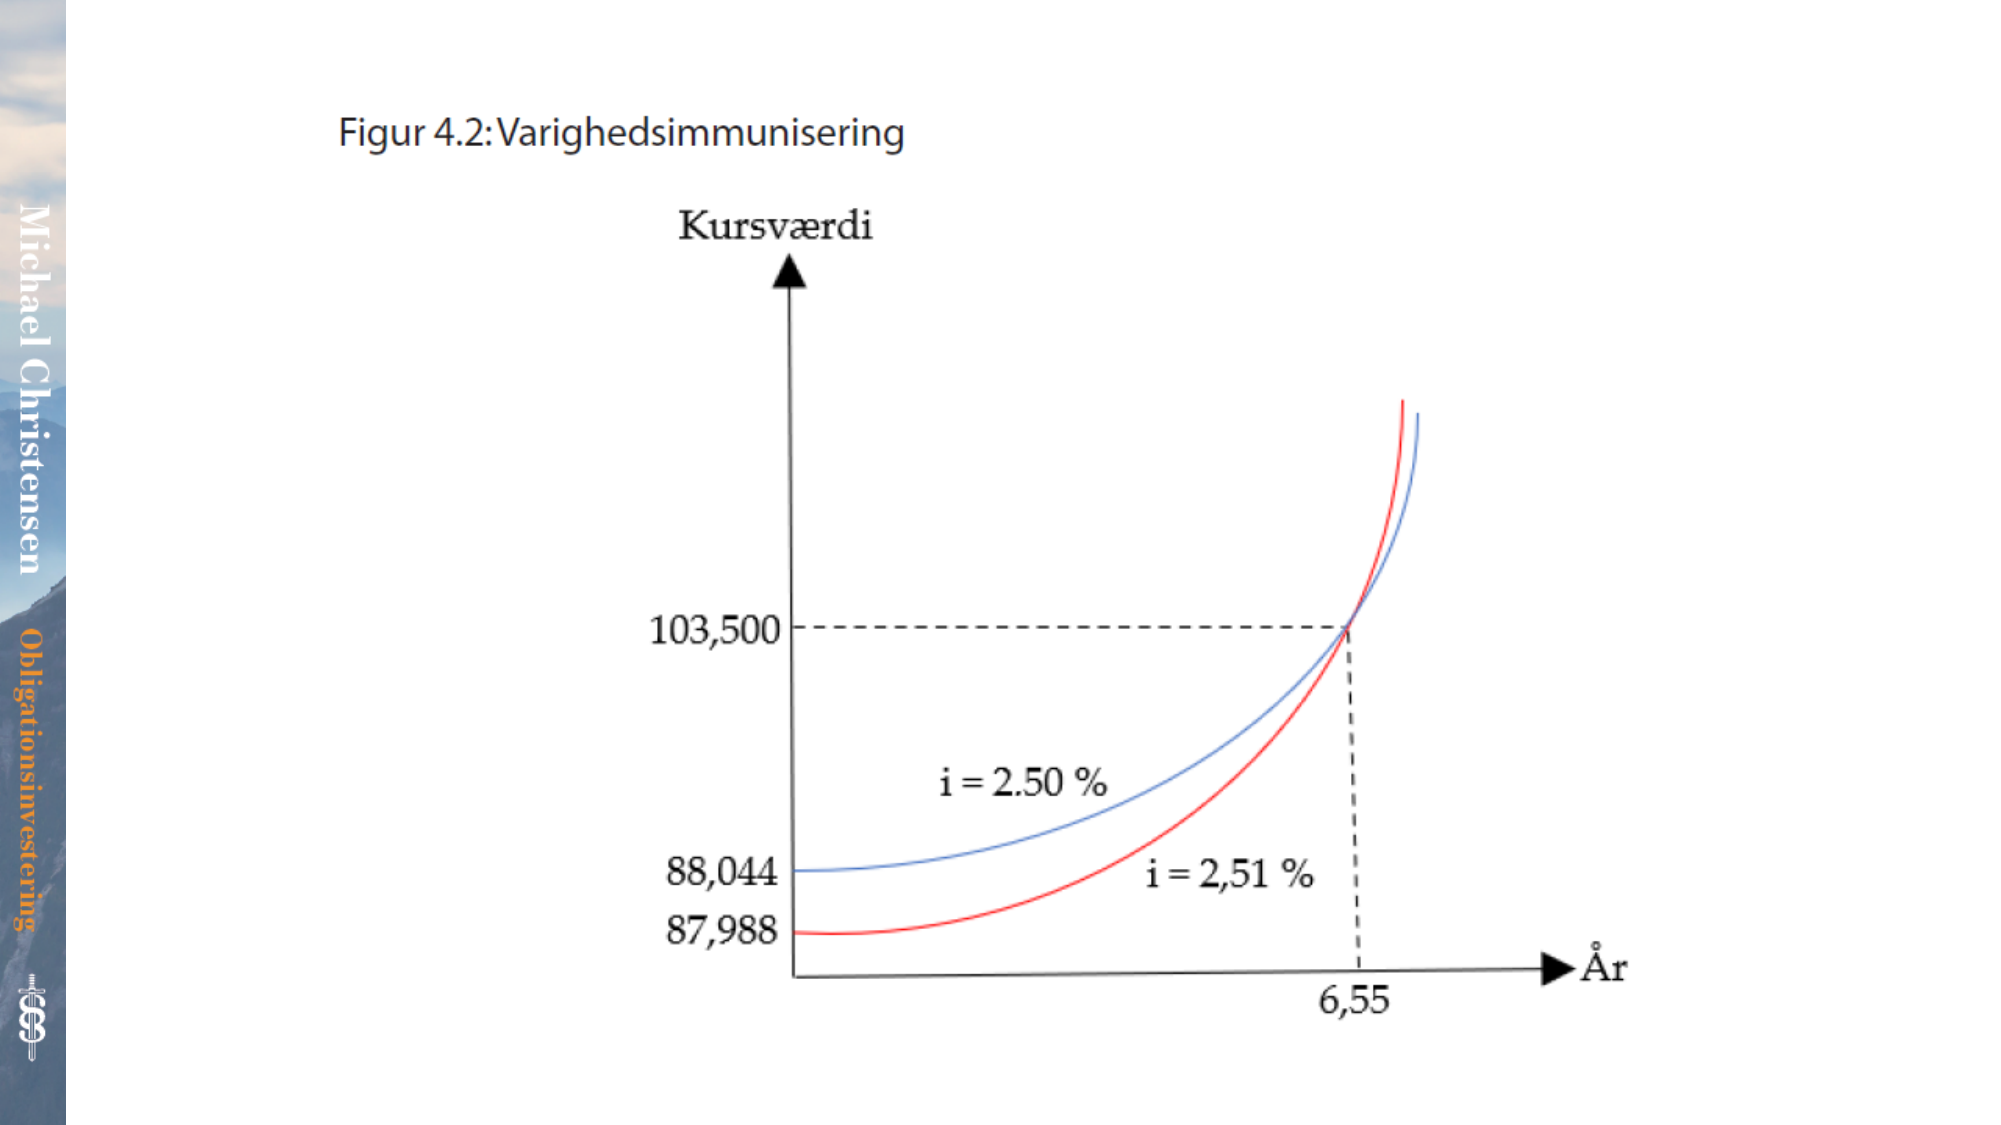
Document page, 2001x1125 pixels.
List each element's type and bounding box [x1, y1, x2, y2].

picture [0, 0, 66, 1125]
picture [328, 95, 1672, 1029]
